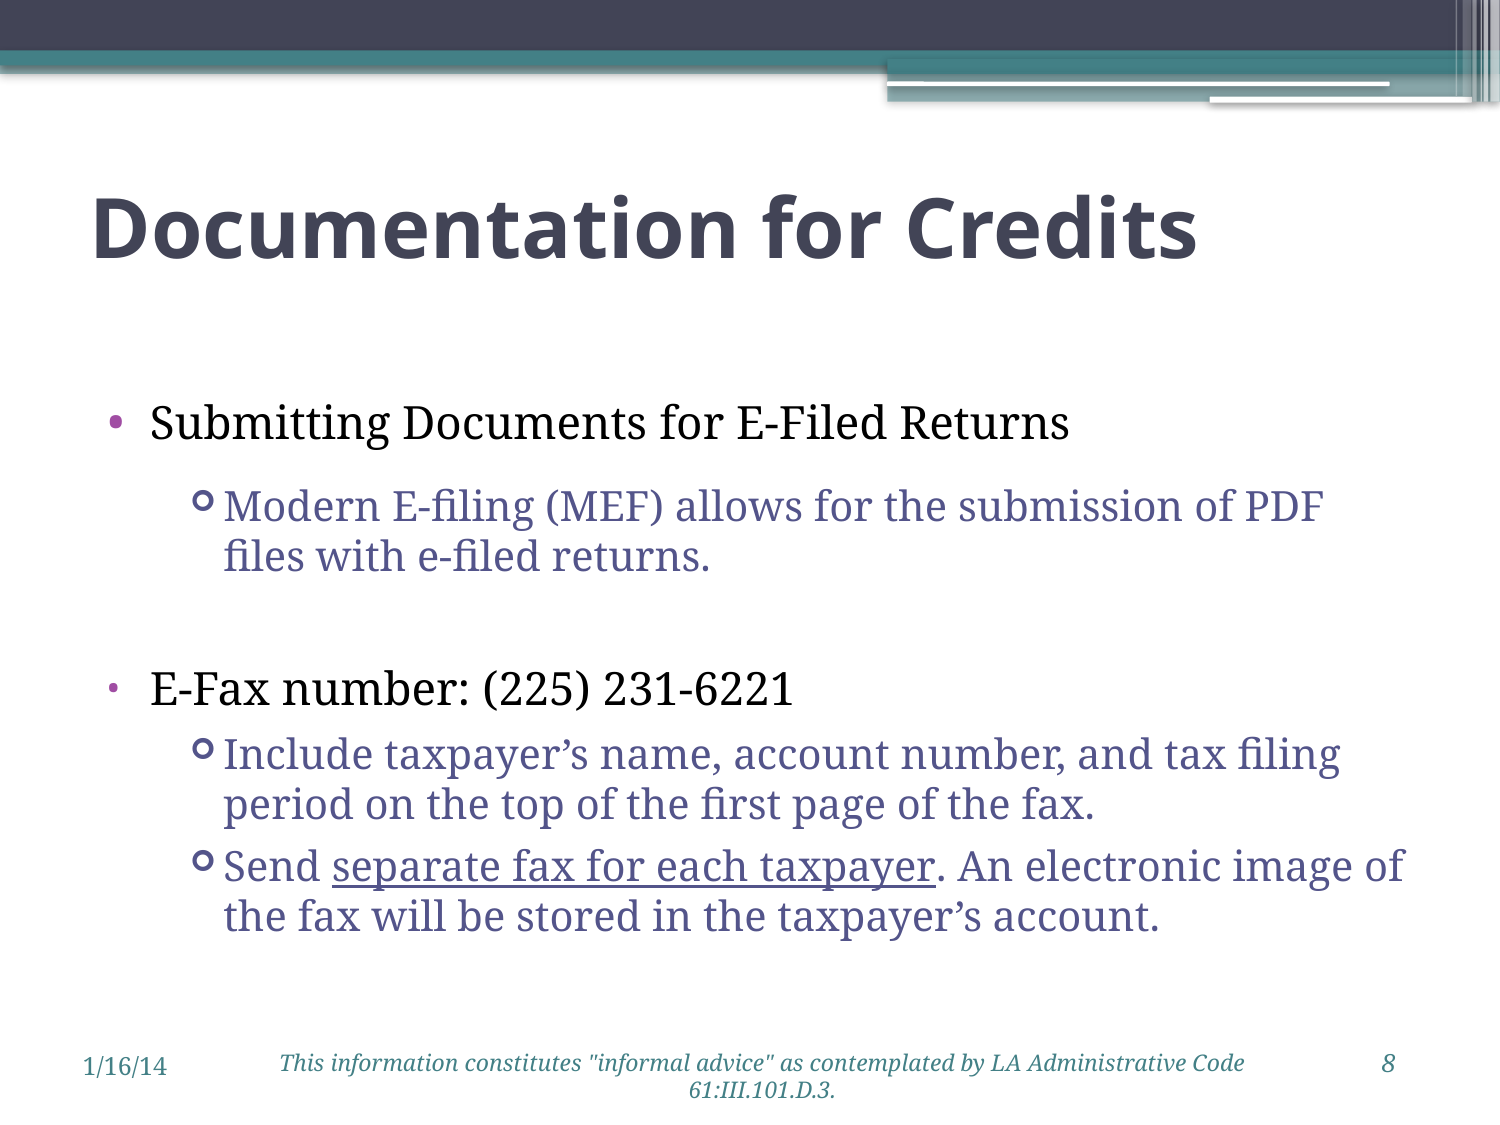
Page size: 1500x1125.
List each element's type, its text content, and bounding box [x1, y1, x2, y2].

title Documentation for Credits [75, 137, 1425, 313]
list Submitting Documents for E-Filed Returns Modern E-filing (MEF) allows for the submission of PDF files with e-filed returns. E-Fax number: (225) 231-6221 Include taxpayer’s name, account number, and tax filing period on the top of the first page of the fax. Send separate fax for each taxpayer. An electronic image of the fax will be stored in the taxpayer’s account. [75, 324, 1425, 1013]
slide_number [67, 1042, 225, 1100]
slide_number 8 [1335, 1028, 1411, 1089]
footer This information constitutes "informal advice" as contemplated by LA Administrative Code 61:III.101.D.3. [200, 1041, 1325, 1092]
